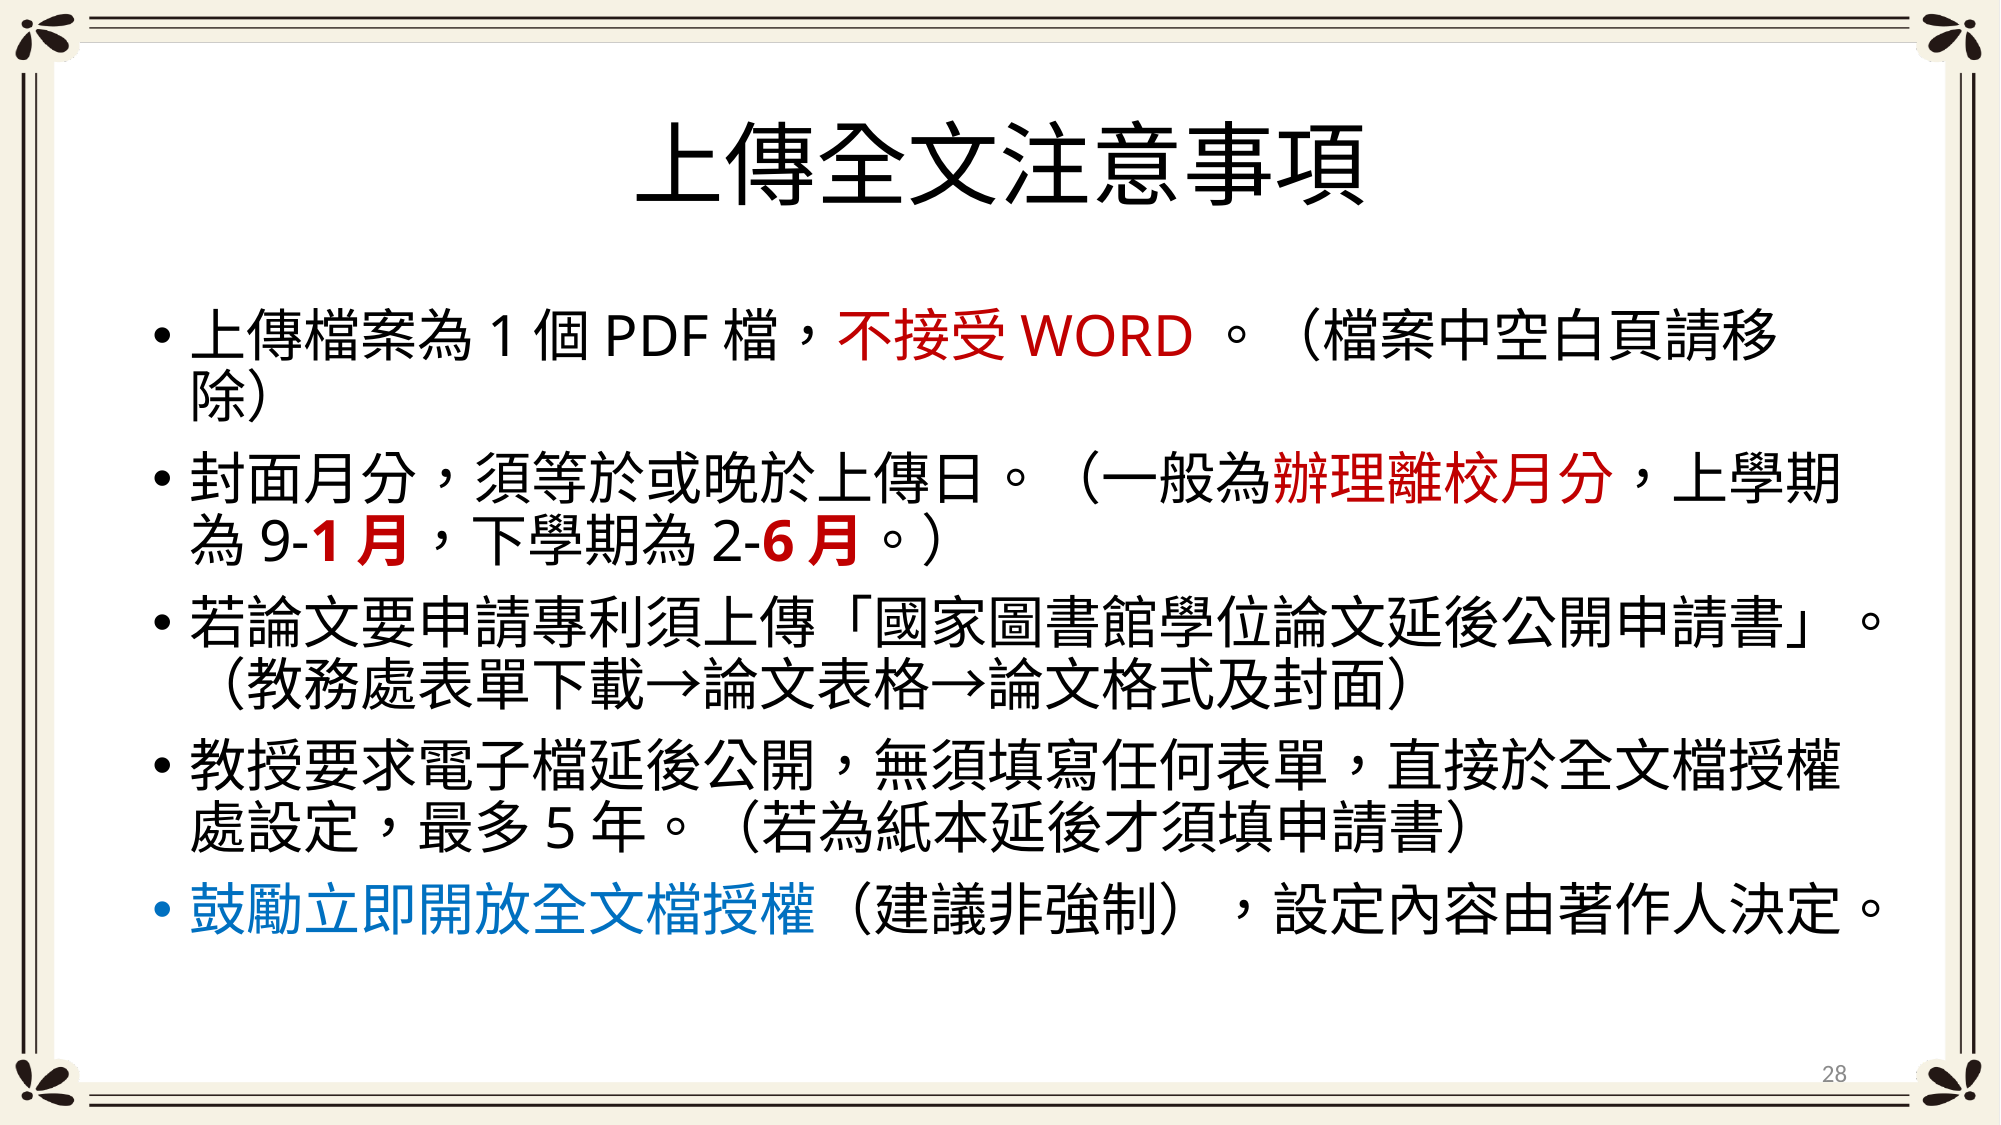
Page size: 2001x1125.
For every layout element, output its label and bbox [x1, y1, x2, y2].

text_box [0, 0, 2000, 1125]
